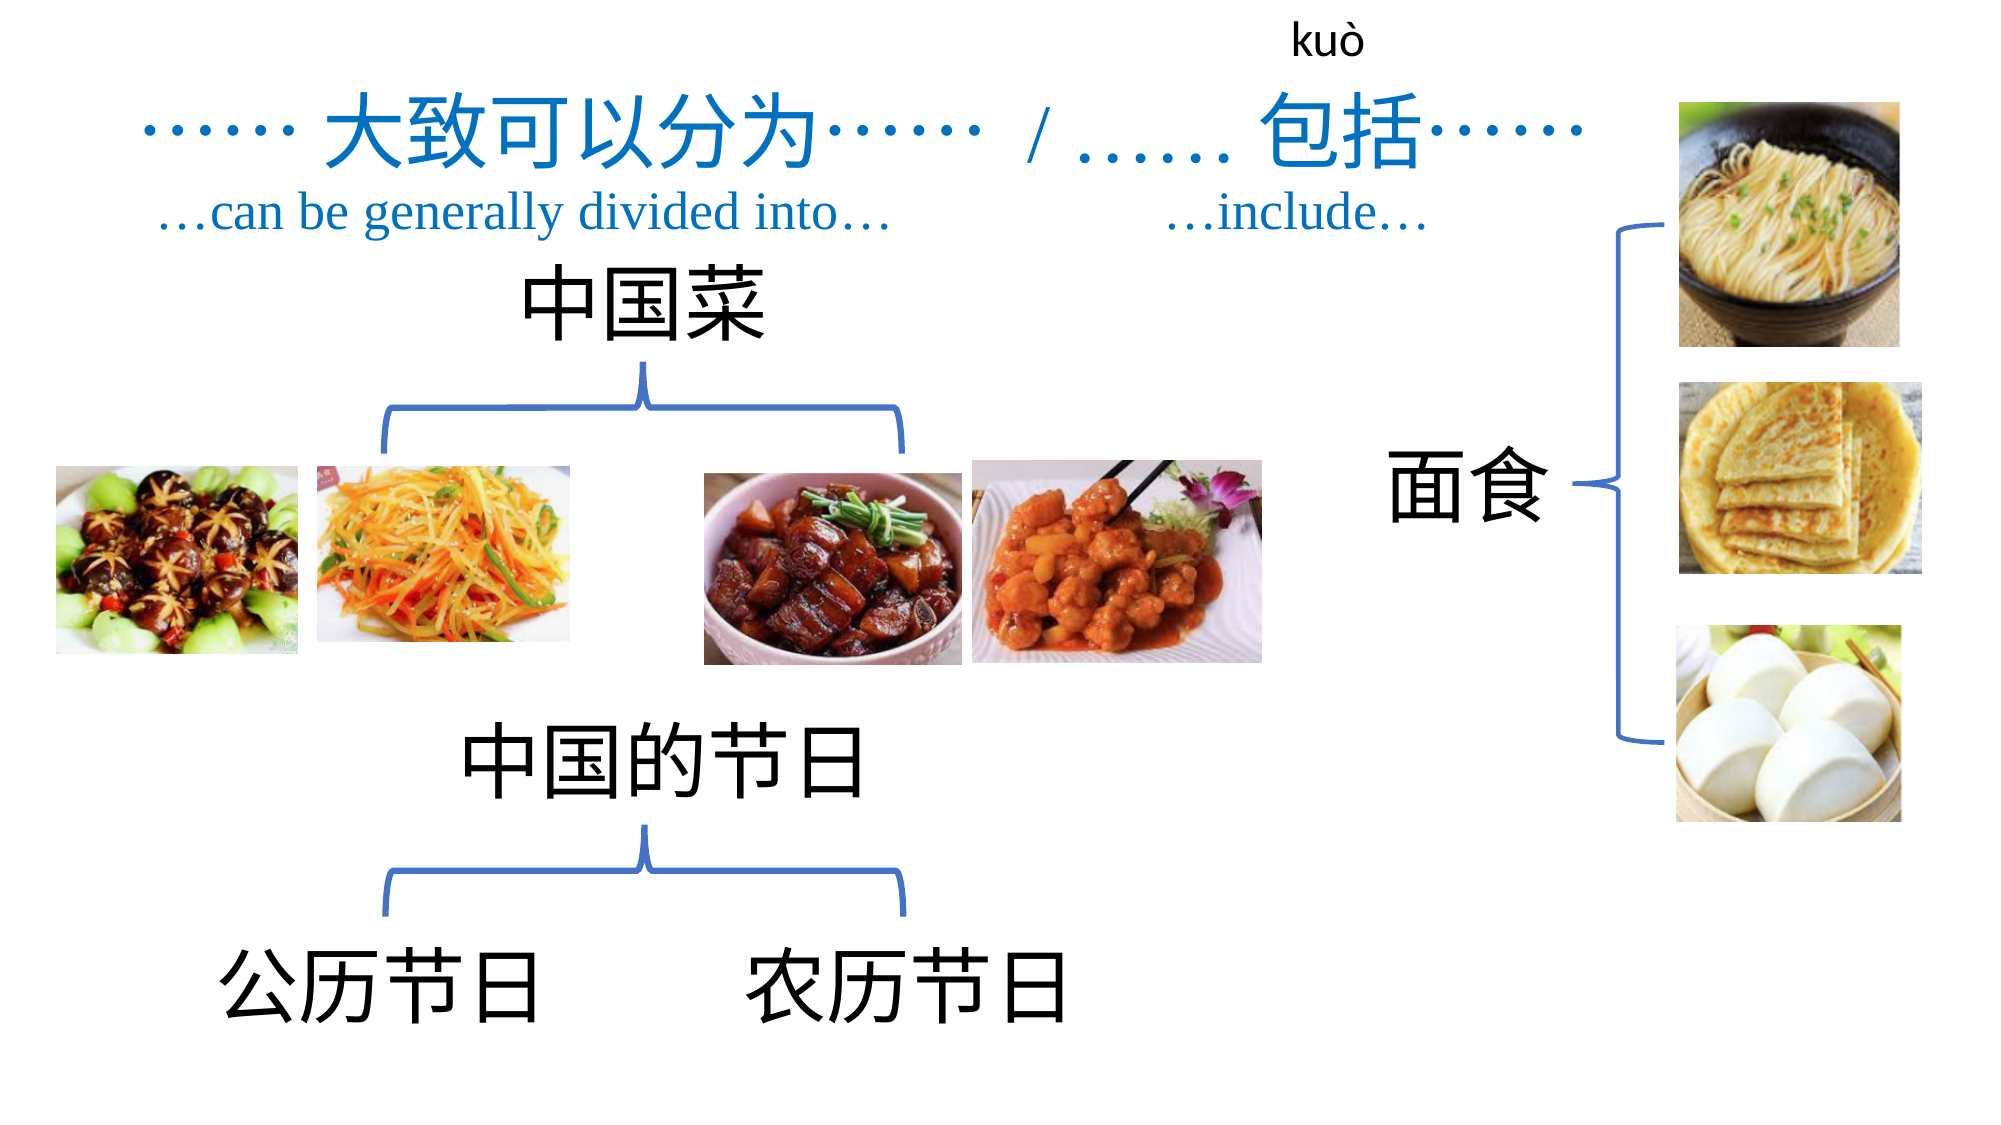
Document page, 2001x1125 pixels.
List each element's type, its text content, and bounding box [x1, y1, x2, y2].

picture [316, 466, 570, 642]
text_box kuò [1276, 0, 1381, 75]
picture [1679, 382, 1922, 574]
text_box [1572, 285, 1665, 744]
text_box 中国的节日 [443, 701, 890, 817]
title ……大致可以分为…… / ……包括…… [46, 84, 1771, 230]
text_box [383, 361, 903, 454]
text_box 公历节日 [201, 926, 564, 1042]
text_box 农历节日 [728, 926, 1092, 1042]
text_box 中国菜 [503, 243, 783, 359]
text_box 面食 [1369, 425, 1566, 541]
picture [1675, 625, 1906, 822]
picture [704, 471, 962, 665]
picture [56, 466, 298, 654]
text_box [384, 824, 904, 917]
picture [972, 460, 1262, 663]
text_box …can be generally divided into… …include… [140, 139, 1679, 285]
picture [1679, 102, 1902, 347]
